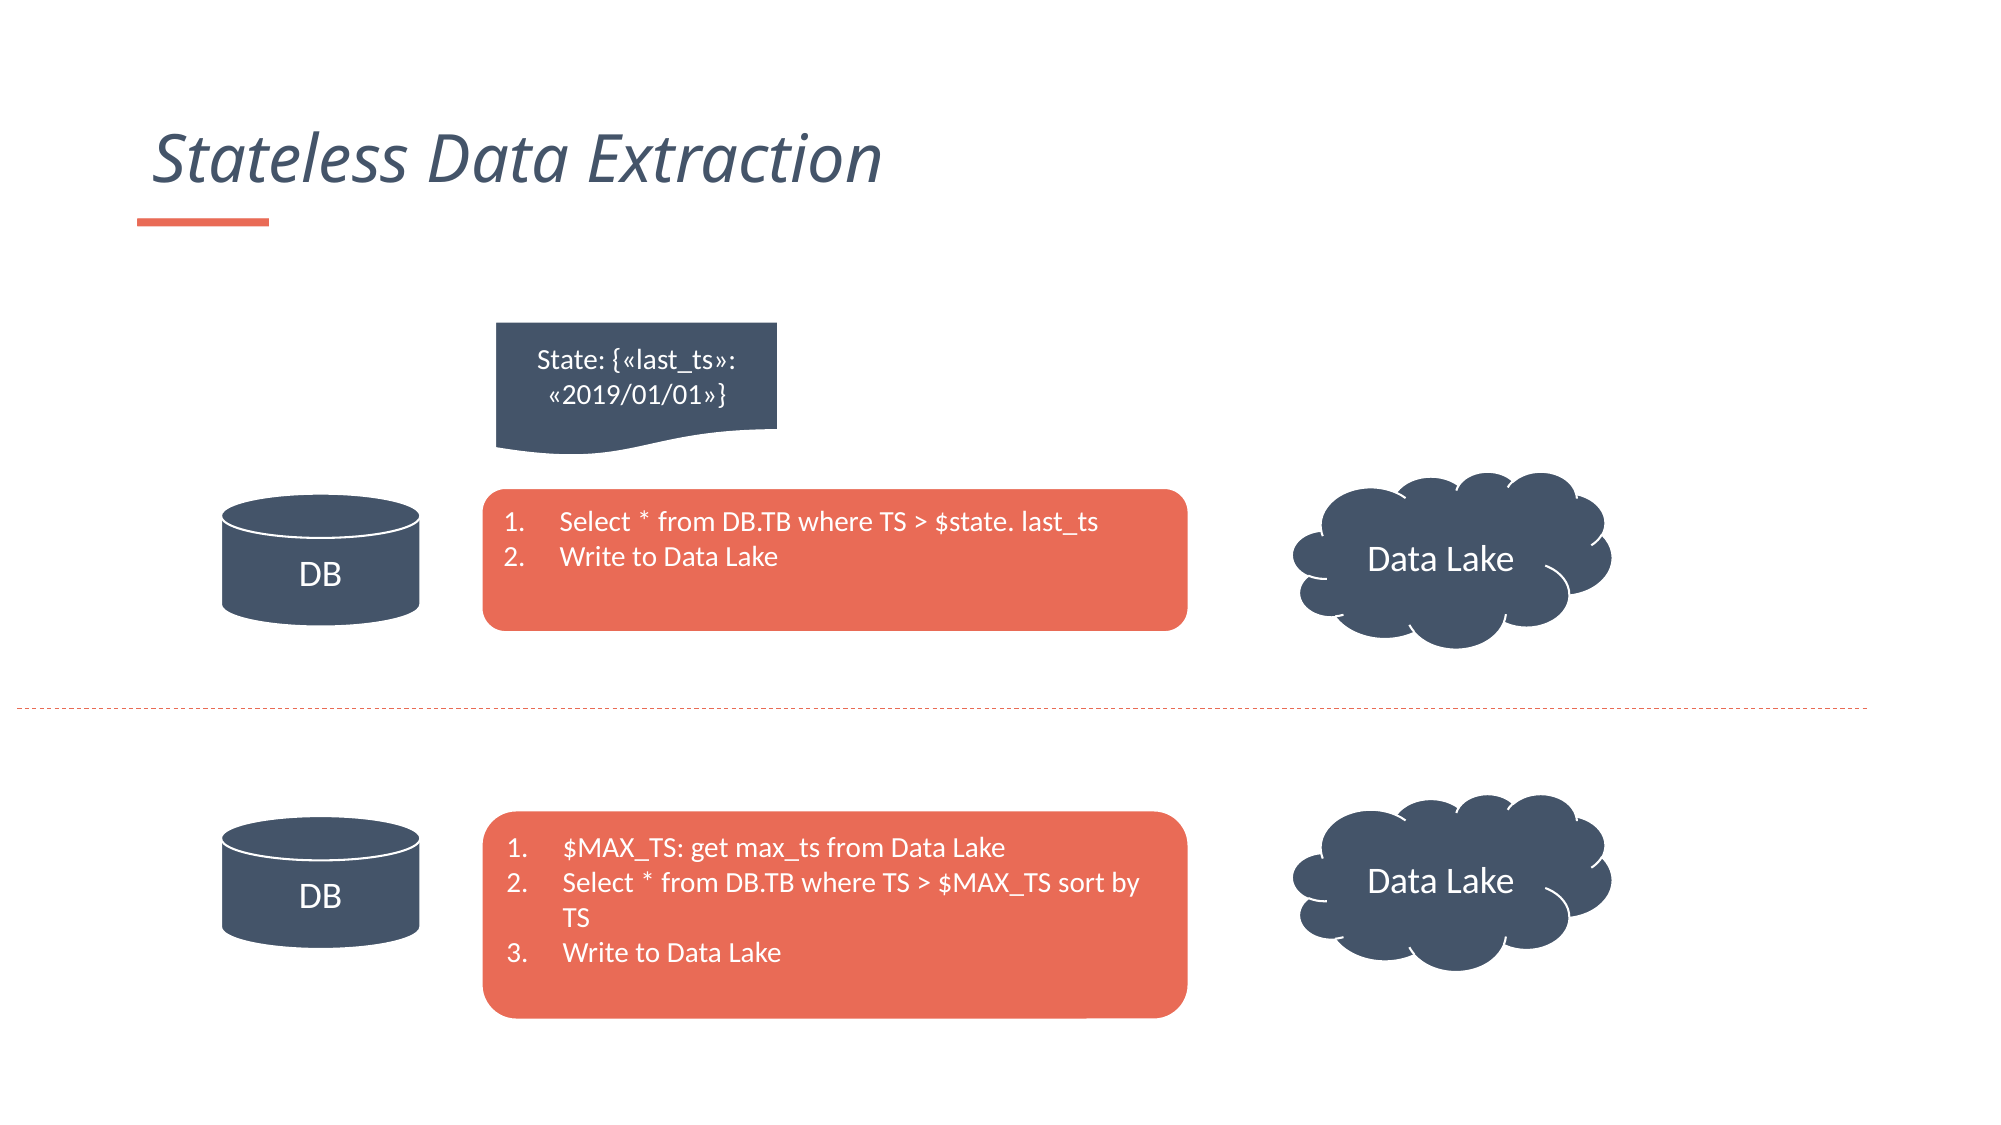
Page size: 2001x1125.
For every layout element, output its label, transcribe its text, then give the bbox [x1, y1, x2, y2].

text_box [17, 708, 1870, 1020]
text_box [221, 321, 1613, 649]
list Stateless Data Extraction [137, 26, 1863, 205]
